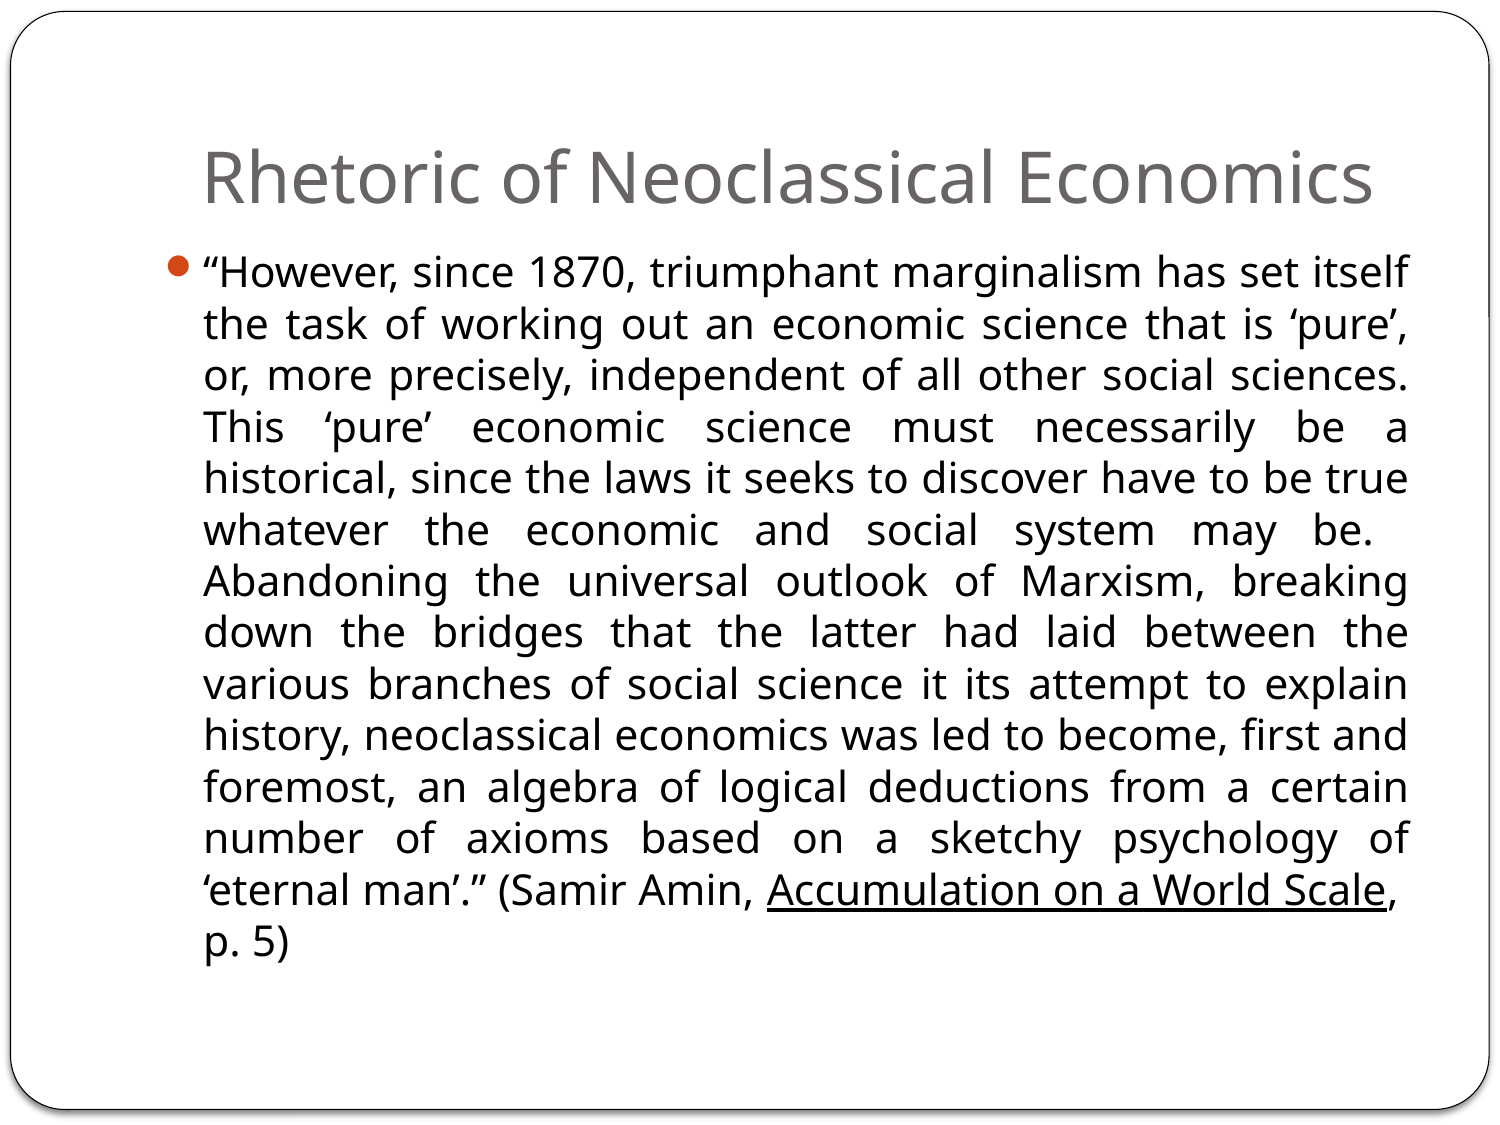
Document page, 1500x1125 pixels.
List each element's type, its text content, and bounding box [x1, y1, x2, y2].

list “However, since 1870, triumphant marginalism has set itself the task of working out an economic science that is ‘pure’, or, more precisely, independent of all other social sciences. This ‘pure’ economic science must necessarily be a historical, since the laws it seeks to discover have to be true whatever the economic and social system may be. Abandoning the universal outlook of Marxism, breaking down the bridges that the latter had laid between the various branches of social science it its attempt to explain history, neoclassical economics was led to become, first and foremost, an algebra of logical deductions from a certain number of axioms based on a sketchy psychology of ‘eternal man’.” (Samir Amin, Accumulation on a World Scale, p. 5) [150, 237, 1425, 988]
title Rhetoric of Neoclassical Economics [150, 45, 1425, 233]
